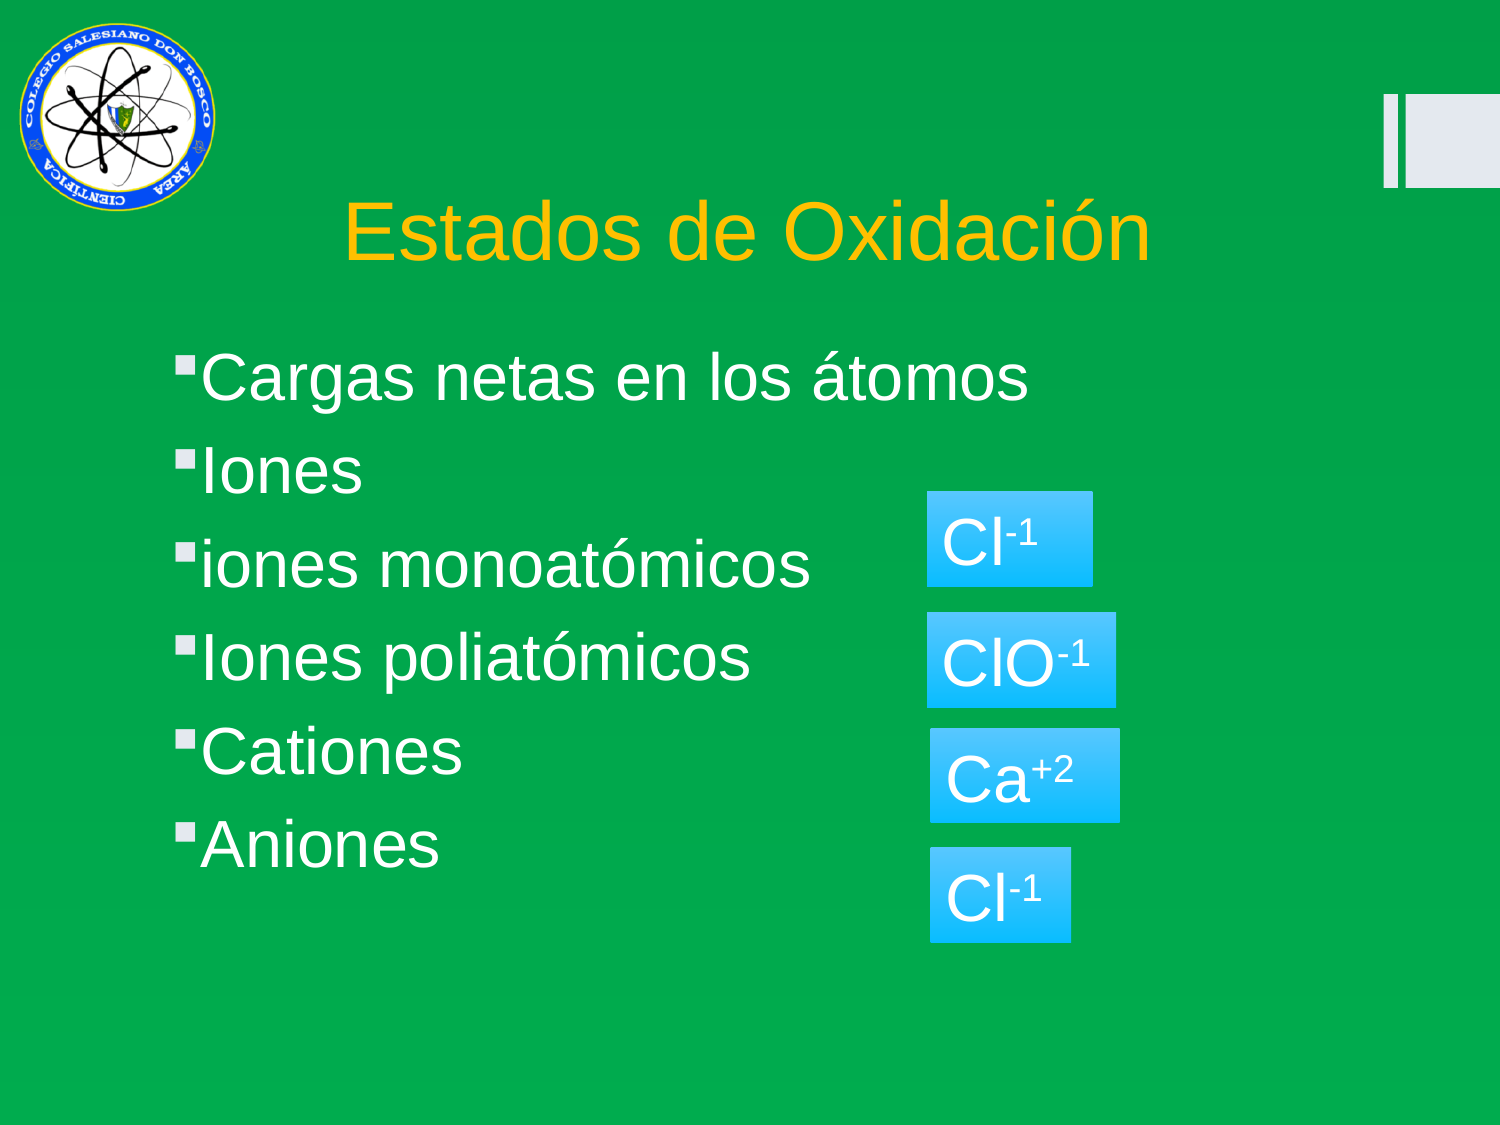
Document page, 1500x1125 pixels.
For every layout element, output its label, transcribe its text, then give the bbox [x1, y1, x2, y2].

title Estados de Oxidación [159, 166, 1360, 285]
text_box Cl-1 [927, 491, 1093, 587]
text_box Cl-1 [930, 847, 1072, 943]
picture [0, 18, 261, 227]
text_box ClO-1 [927, 612, 1117, 708]
text_box Ca+2 [930, 728, 1120, 823]
list Cargas netas en los átomos Iones iones monoatómicos Iones poliatómicos Cationes Aniones [147, 326, 1348, 966]
